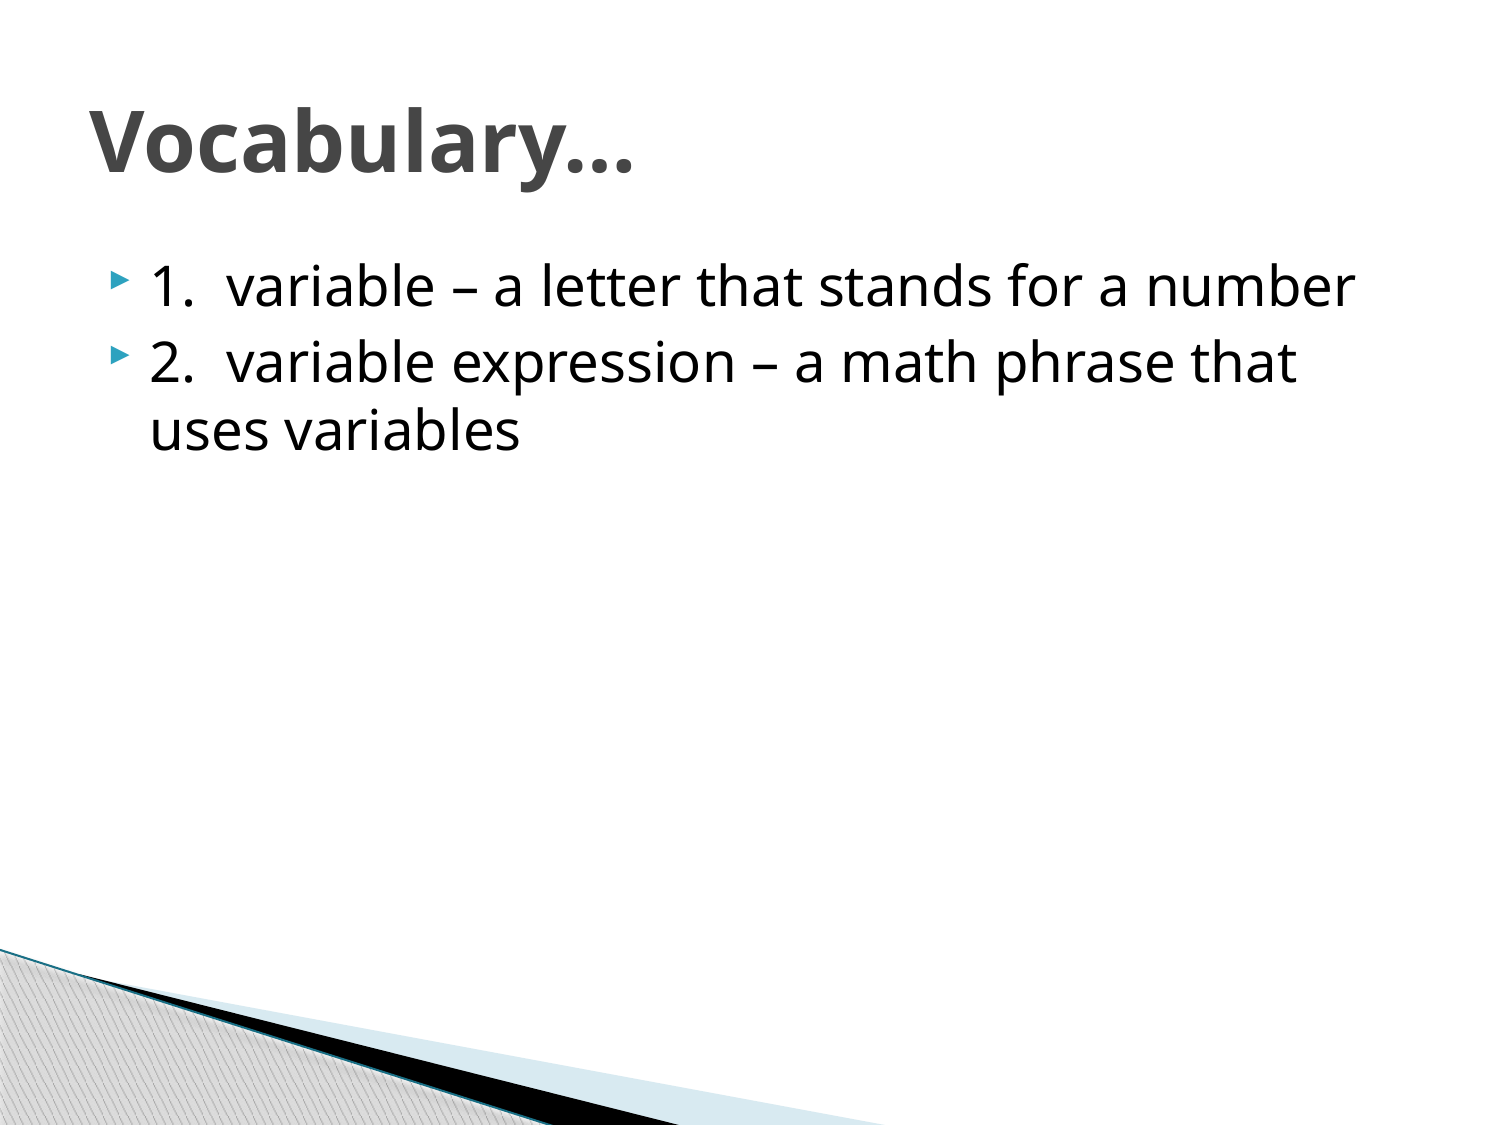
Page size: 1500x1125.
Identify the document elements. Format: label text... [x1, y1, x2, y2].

title Vocabulary… [75, 45, 1425, 233]
list 1. variable – a letter that stands for a number 2. variable expression – a math phrase that uses variables [75, 243, 1425, 986]
